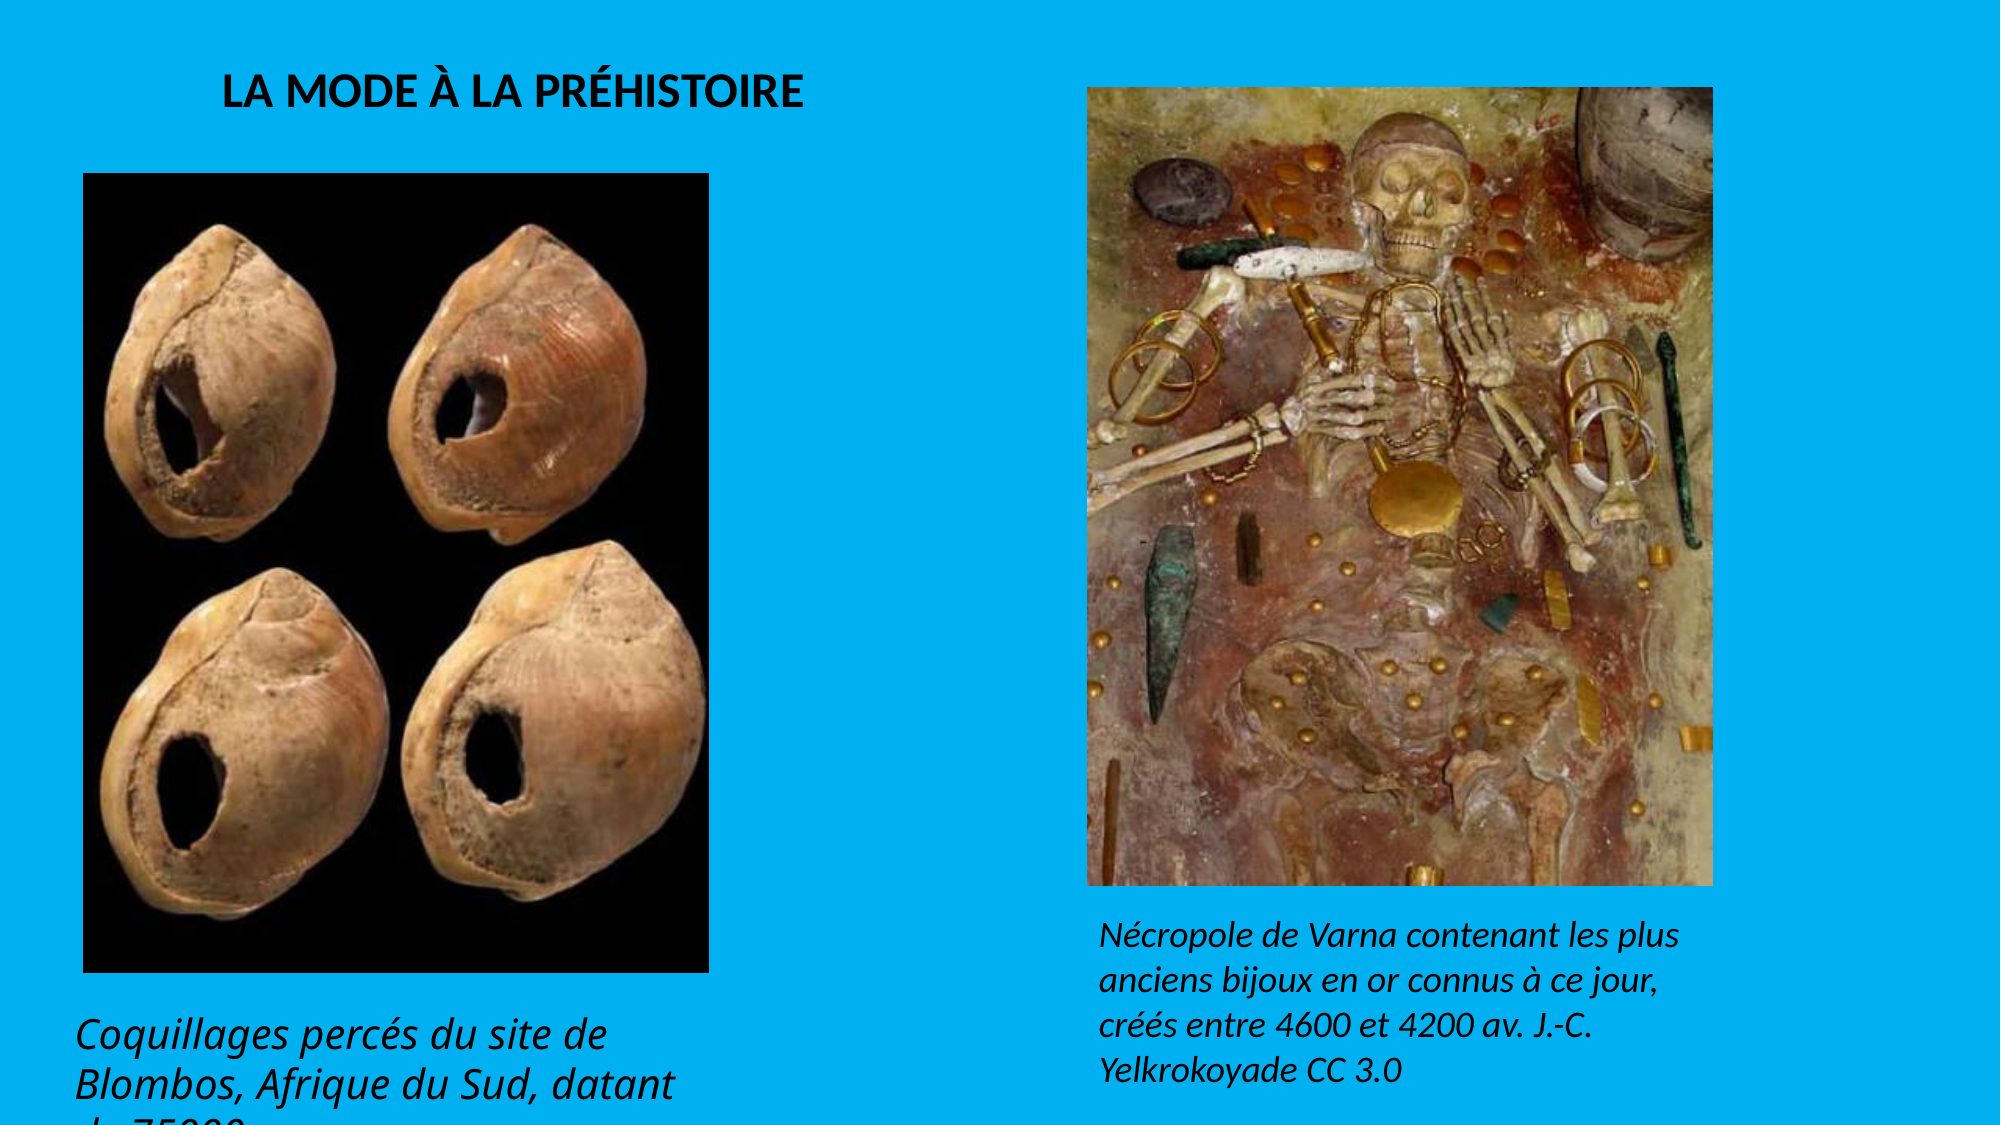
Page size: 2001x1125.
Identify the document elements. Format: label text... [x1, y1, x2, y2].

text_box LA MODE À LA PRÉHISTOIRE [207, 49, 1826, 125]
picture [84, 174, 708, 972]
text_box Nécropole de Varna contenant les plus anciens bijoux en or connus à ce jour, créés entre 4600 et 4200 av. J.-C. Yelkrokoyade CC 3.0 [1084, 902, 1713, 1097]
text_box Coquillages percés du site de Blombos, Afrique du Sud, datant de 75000 ans [59, 1000, 733, 1125]
picture [1088, 88, 1712, 885]
